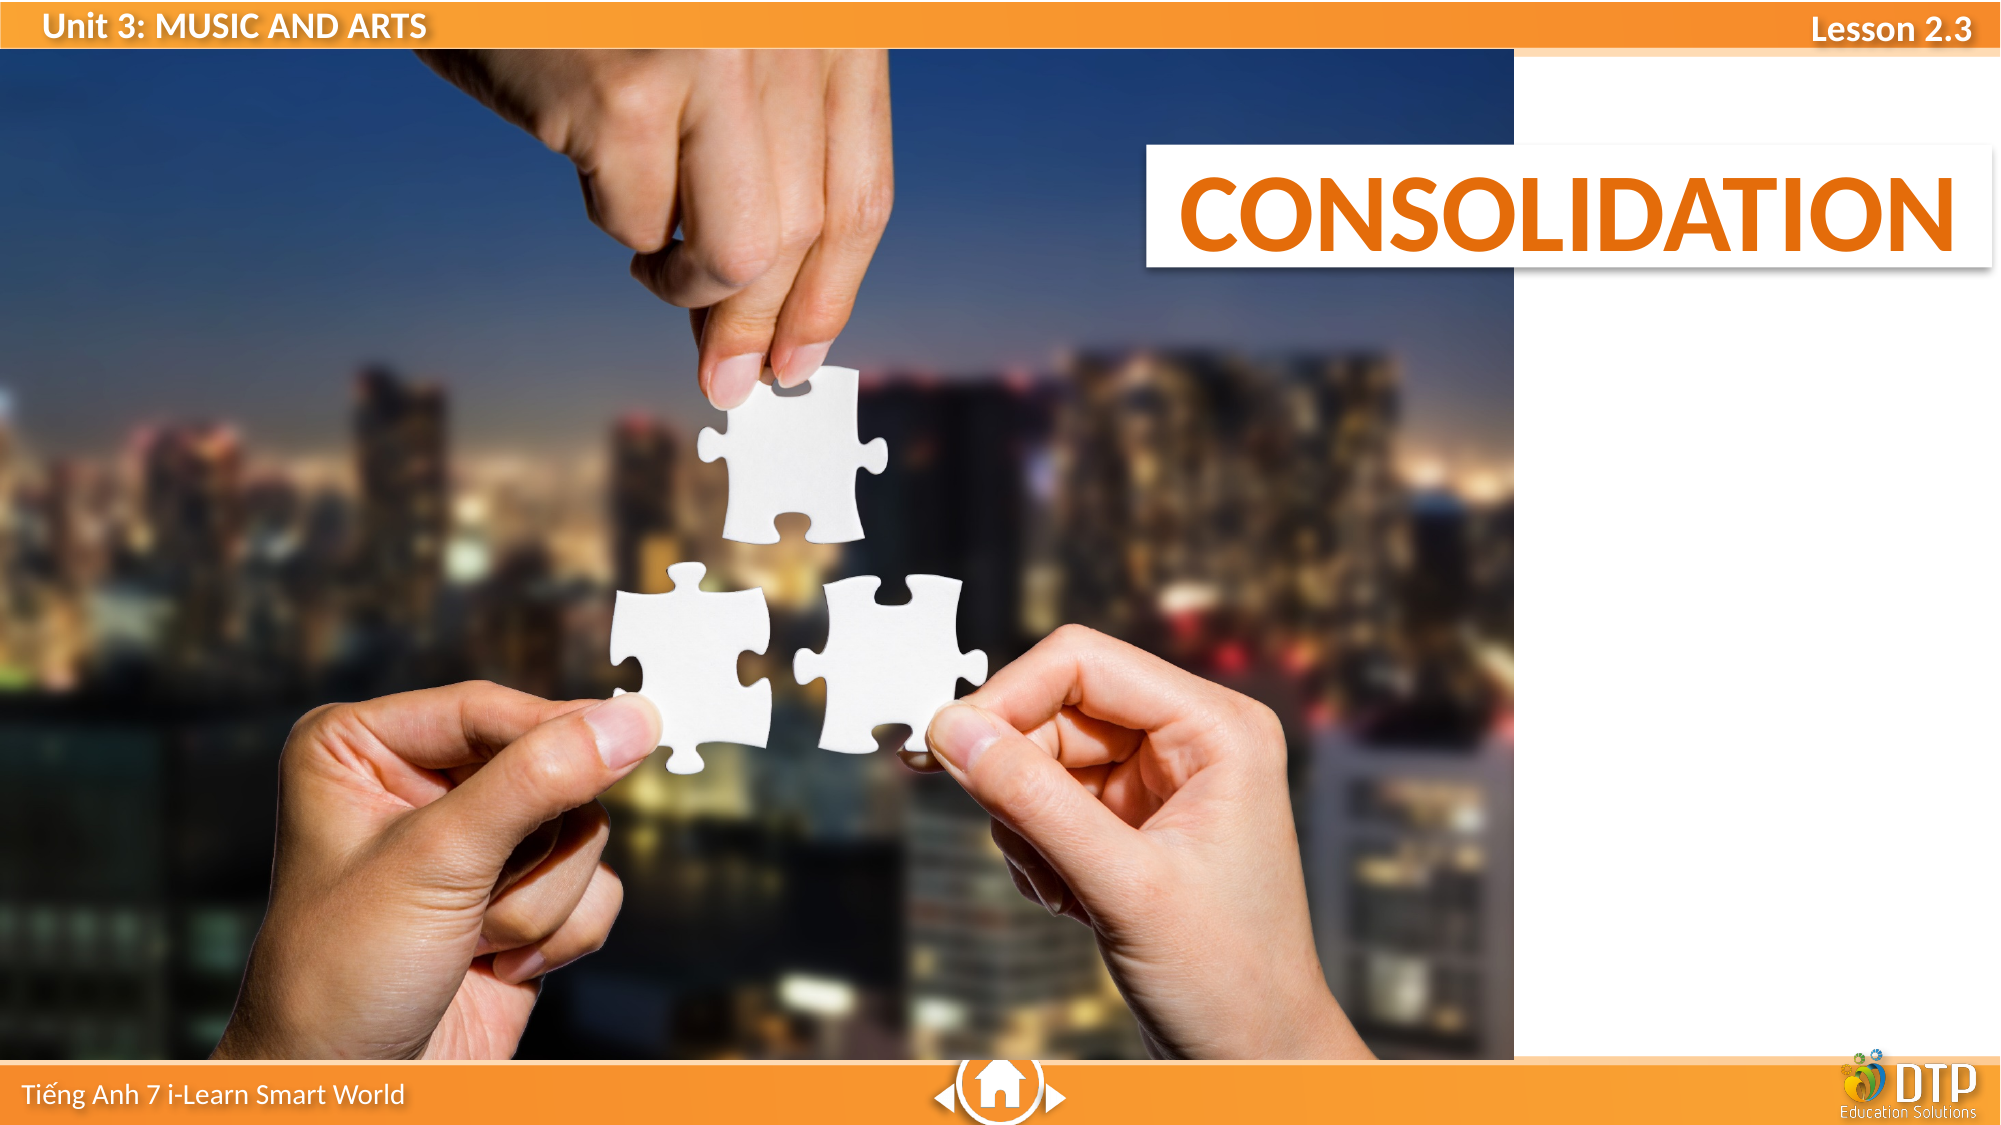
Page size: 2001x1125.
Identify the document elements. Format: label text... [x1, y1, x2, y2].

text_box CONSOLIDATION [1518, 144, 1993, 268]
picture [0, 2, 2001, 1125]
